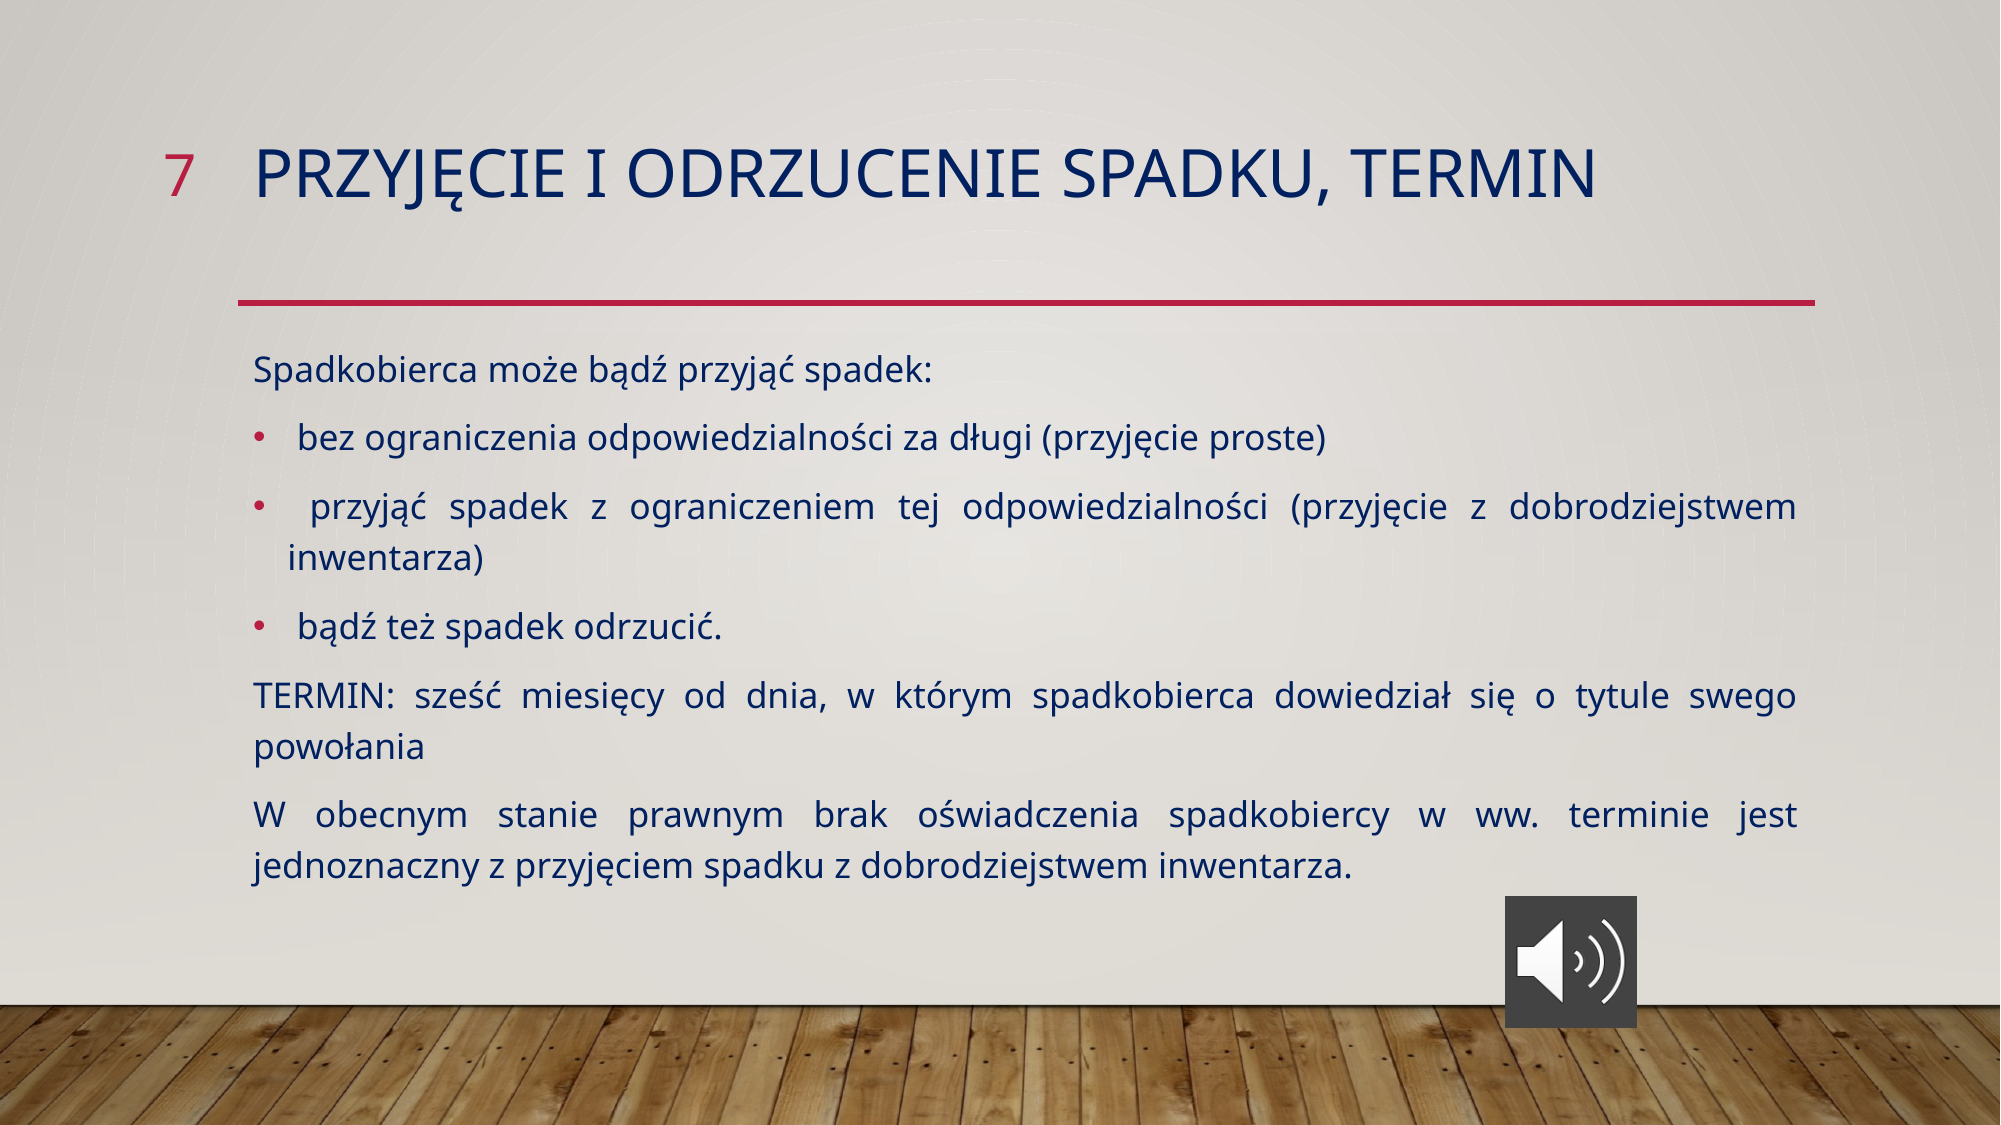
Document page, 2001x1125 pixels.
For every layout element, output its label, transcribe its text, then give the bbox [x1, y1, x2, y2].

picture [0, 894, 2000, 1125]
title PRZYJĘCIE I ODRZUCENIE SPADKU, TERMIN [238, 131, 1814, 305]
list Spadkobierca może bądź przyjąć spadek: bez ograniczenia odpowiedzialności za długi (przyjęcie proste) przyjąć spadek z ograniczeniem tej odpowiedzialności (przyjęcie z dobrodziejstwem inwentarza) bądź też spadek odrzucić. TERMIN: sześć miesięcy od dnia, w którym spadkobierca dowiedział się o tytule swego powołania W obecnym stanie prawnym brak oświadczenia spadkobiercy w ww. terminie jest jednoznaczny z przyjęciem spadku z dobrodziejstwem inwentarza. [238, 330, 1814, 897]
slide_number 7 [78, 131, 212, 214]
